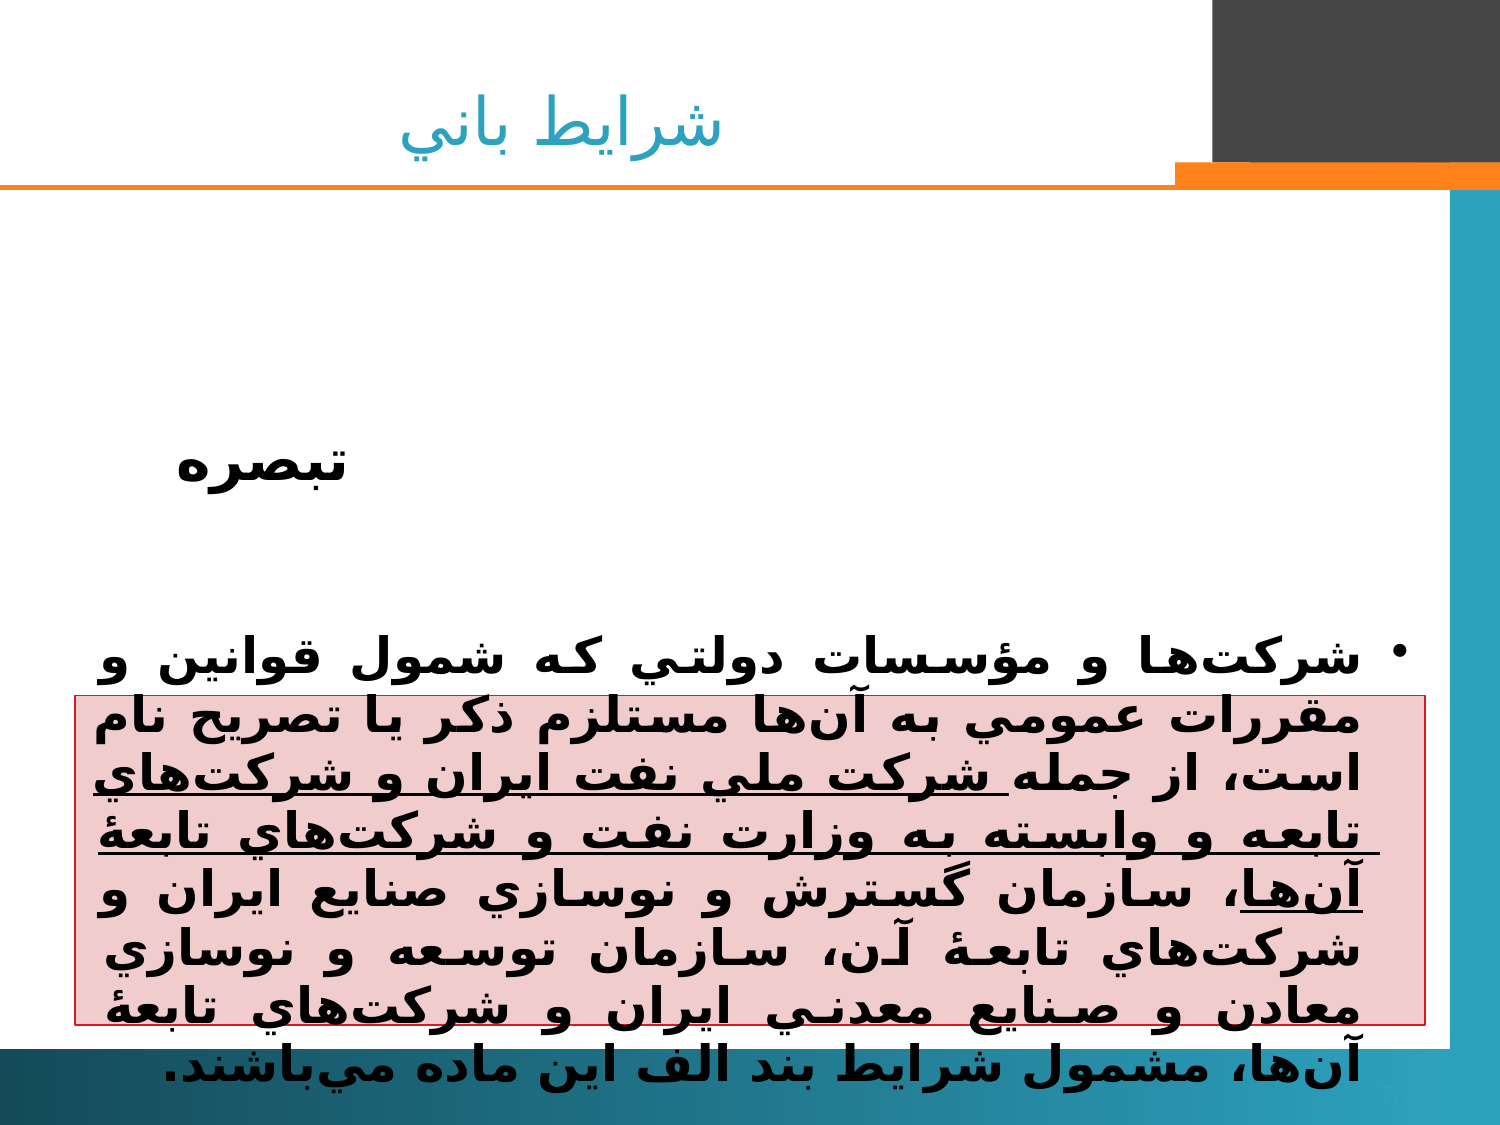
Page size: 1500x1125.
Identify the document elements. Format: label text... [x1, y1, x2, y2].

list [74, 224, 1426, 1026]
title شرايط باني [0, 74, 1126, 163]
slide_number 76 [1074, 1069, 1426, 1111]
